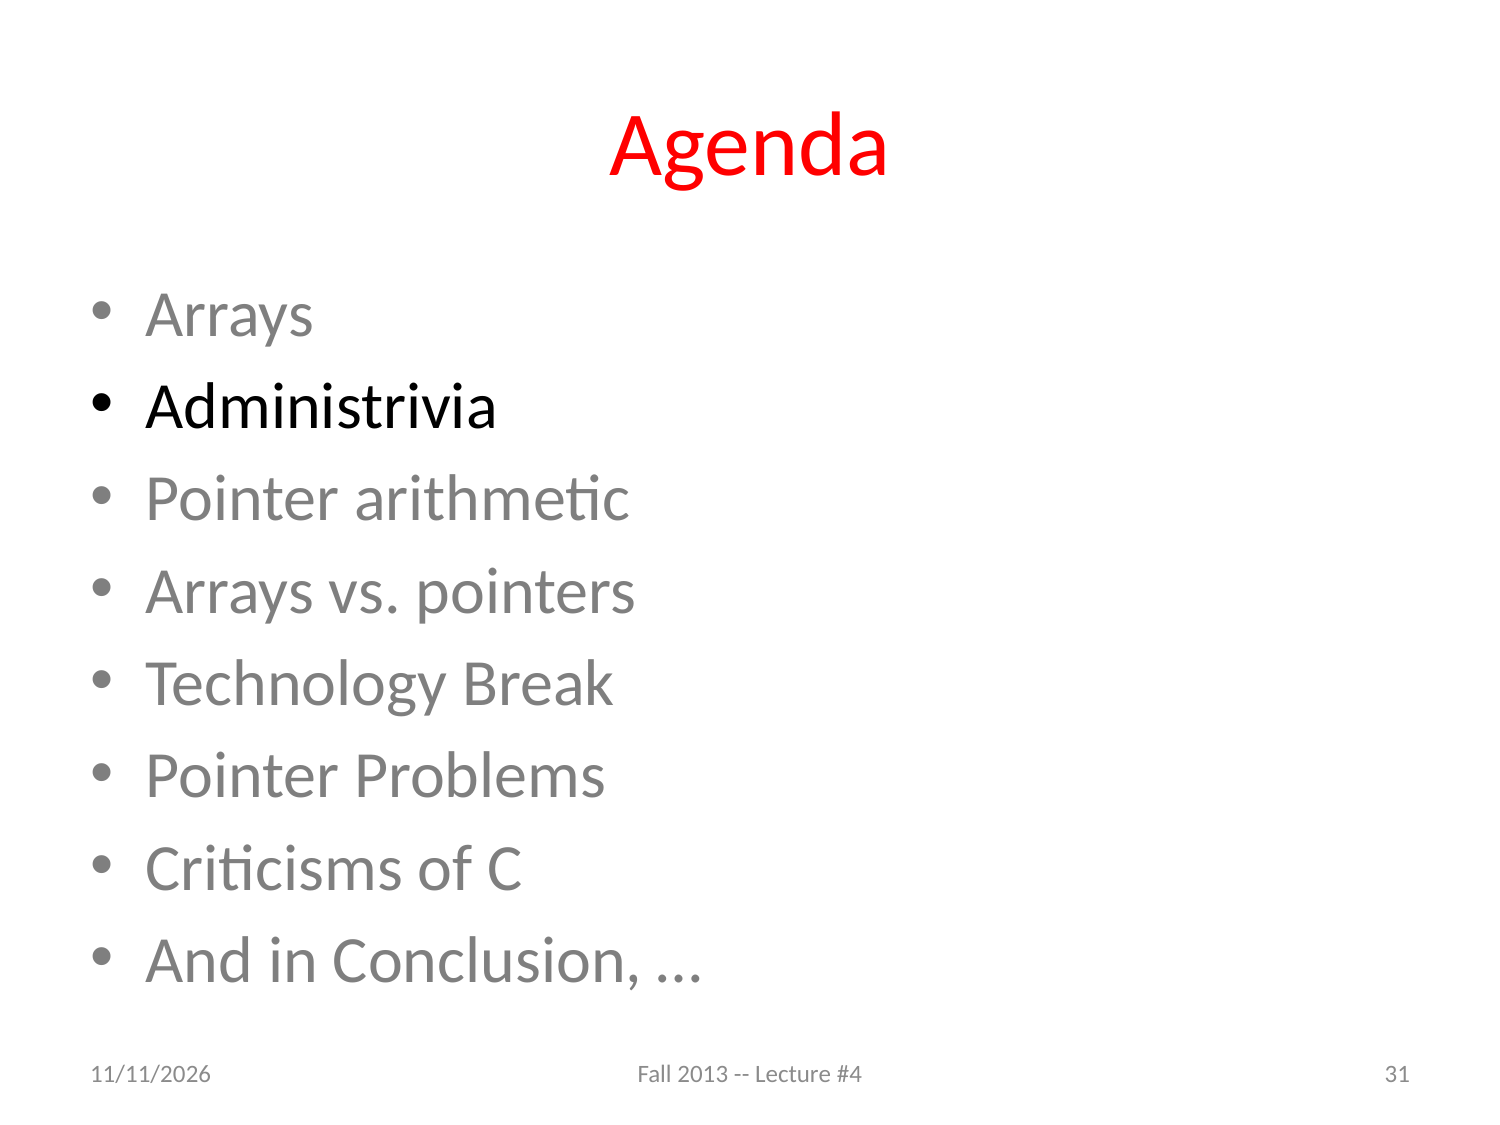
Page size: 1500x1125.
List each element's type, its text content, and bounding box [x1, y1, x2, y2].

footer Fall 2013 -- Lecture #4 [512, 1042, 988, 1103]
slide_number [75, 1042, 425, 1103]
title Agenda [75, 45, 1425, 233]
slide_number 31 [1074, 1042, 1425, 1103]
list Arrays Administrivia Pointer arithmetic Arrays vs. pointers Technology Break Pointer Problems Criticisms of C And in Conclusion, … [75, 262, 1425, 1005]
